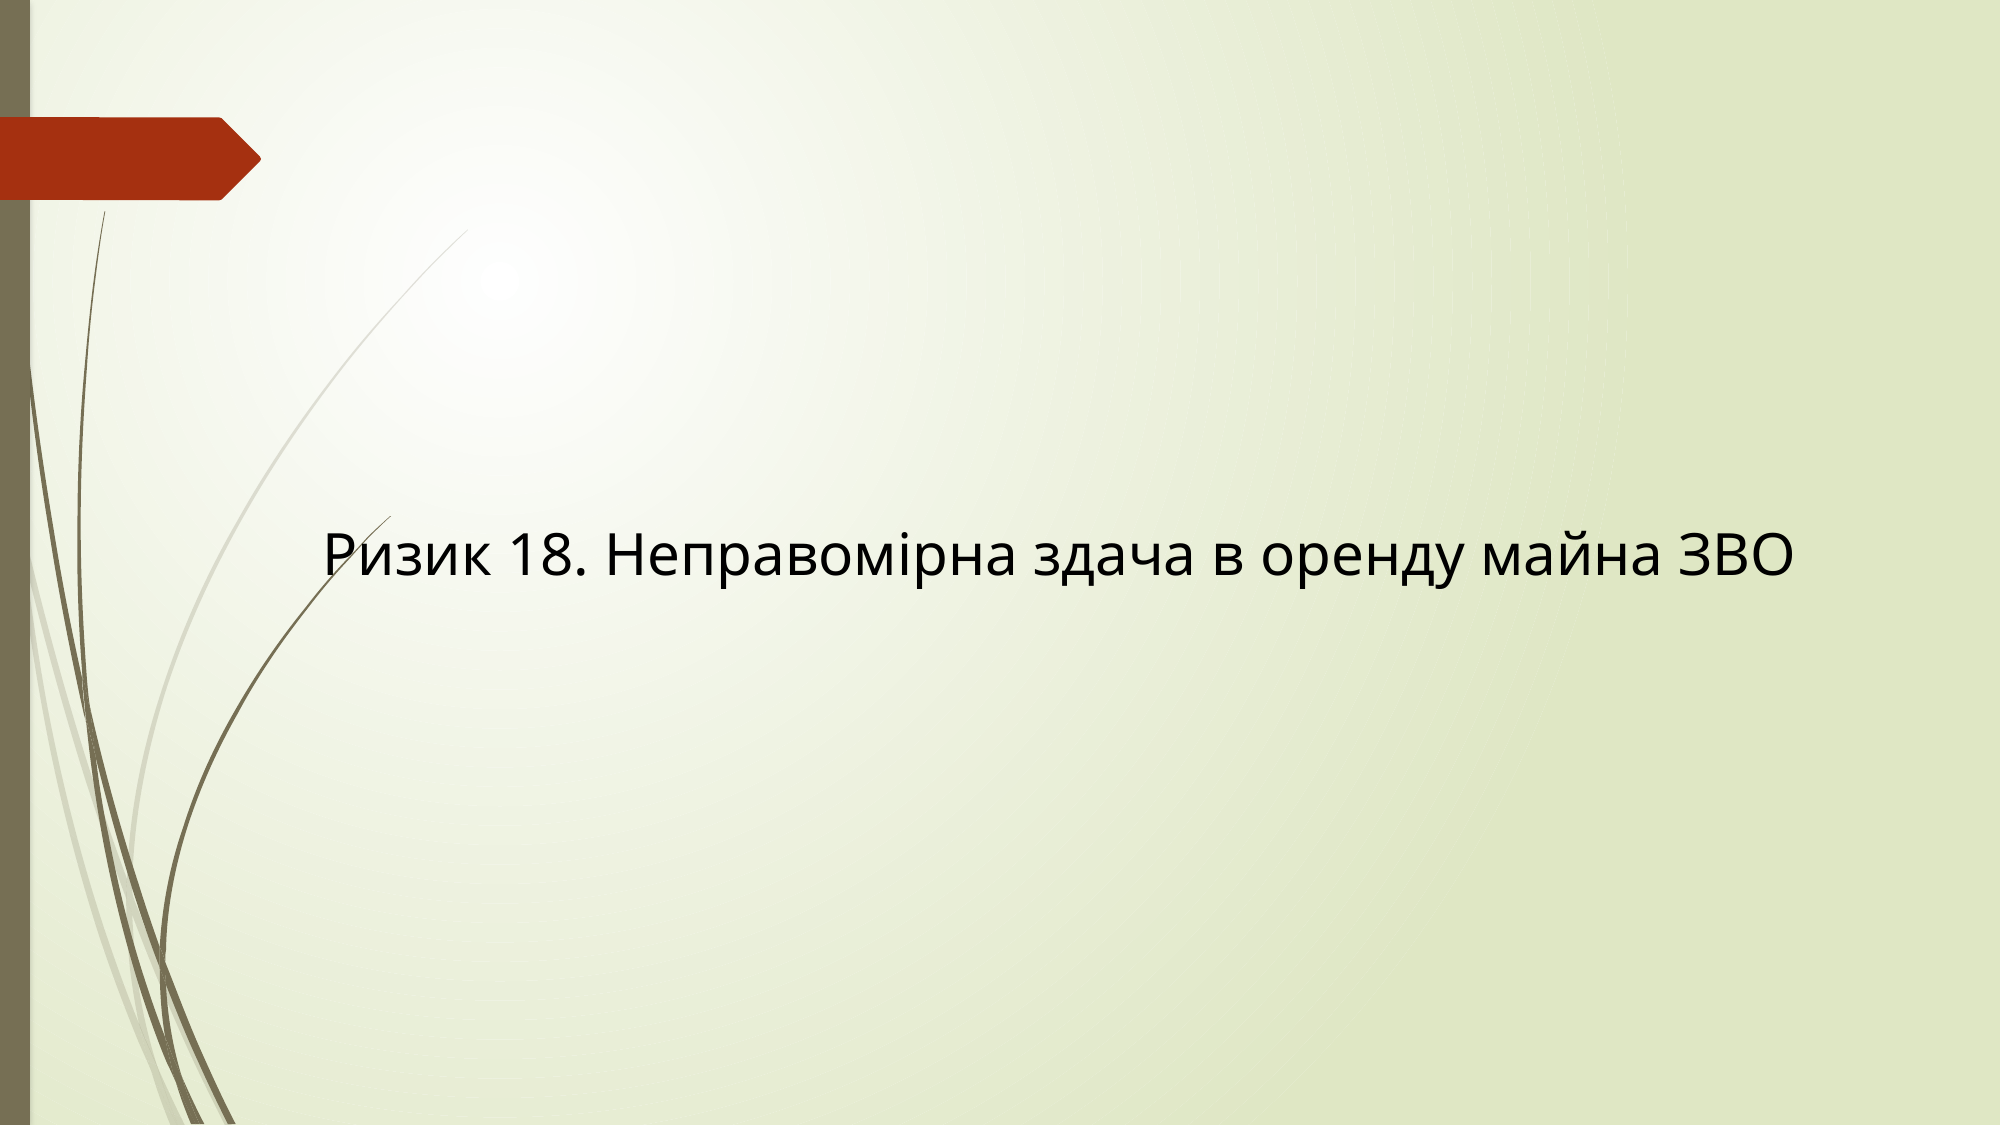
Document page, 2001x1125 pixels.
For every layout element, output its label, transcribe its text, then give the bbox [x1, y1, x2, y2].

text_box Ризик 18. Неправомірна здача в оренду майна ЗВО [307, 509, 1908, 595]
